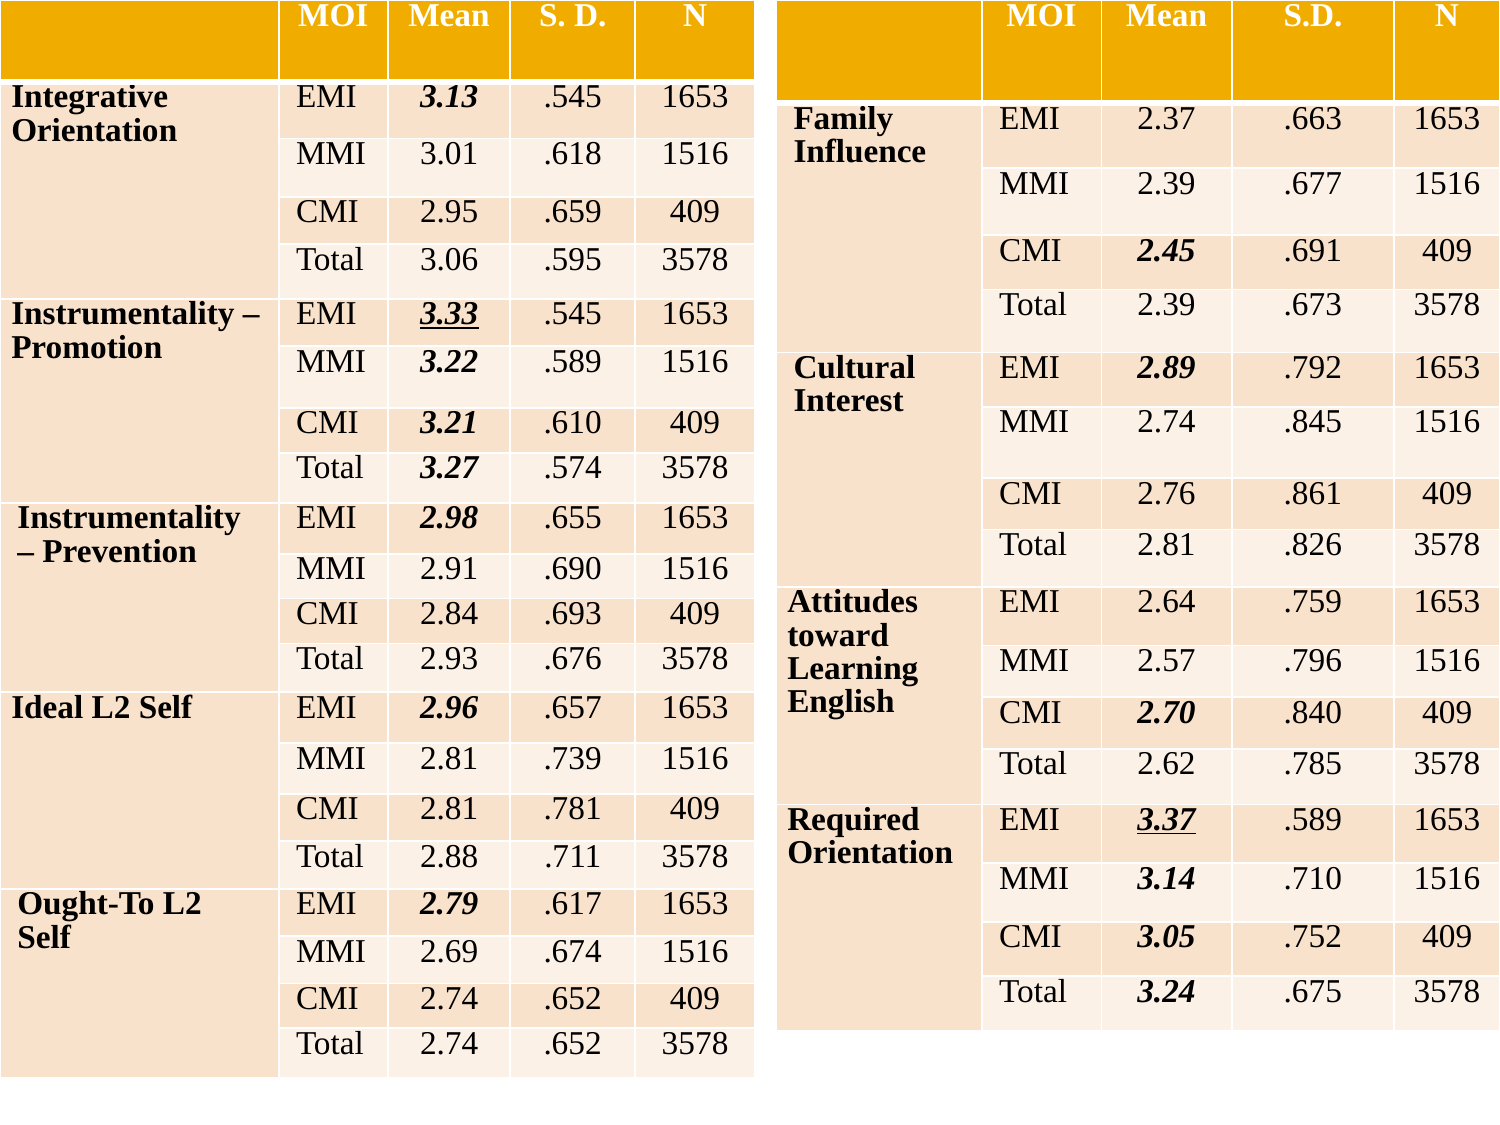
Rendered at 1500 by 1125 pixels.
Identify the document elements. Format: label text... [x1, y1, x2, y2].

table_cell 1653 [636, 693, 754, 742]
table_header S. D. [511, 1, 634, 79]
table_cell Ideal L2 Self [1, 693, 278, 888]
table_cell Family Influence [777, 106, 981, 352]
table_cell 2.76 [1102, 479, 1231, 529]
table_header [1, 1, 278, 79]
table_cell 3.01 [389, 139, 509, 196]
table_cell EMI [280, 300, 387, 345]
table_cell 2.81 [389, 744, 509, 793]
table_cell .690 [511, 555, 634, 598]
table_cell 3.05 [1102, 923, 1231, 975]
table_cell .676 [511, 644, 634, 691]
table_cell 2.81 [389, 795, 509, 840]
table_cell .677 [1233, 169, 1393, 234]
table_cell 1516 [636, 744, 754, 793]
table_cell Total [280, 842, 387, 888]
table_cell .739 [511, 744, 634, 793]
table_cell MMI [983, 646, 1101, 696]
table_cell CMI [280, 984, 387, 1027]
table_cell .711 [511, 842, 634, 888]
table_cell 2.91 [389, 555, 509, 598]
table_cell Total [983, 977, 1101, 1030]
table_cell Attitudes toward Learning English [777, 588, 981, 804]
table_cell .617 [511, 890, 634, 935]
table_cell .785 [1233, 750, 1393, 804]
table_cell CMI [983, 698, 1101, 748]
table_cell .840 [1233, 698, 1393, 748]
table_cell 1653 [636, 890, 754, 935]
table_cell MMI [280, 347, 387, 407]
table_cell 3.21 [389, 409, 509, 452]
table_cell 2.89 [1102, 353, 1231, 406]
table_cell 2.70 [1102, 698, 1231, 748]
table_cell .710 [1233, 864, 1393, 921]
table_cell 3578 [636, 644, 754, 691]
table_cell Total [280, 454, 387, 502]
table_cell Integrative Orientation [1, 85, 278, 298]
table_cell .589 [511, 347, 634, 407]
table_cell EMI [280, 85, 387, 138]
table_cell CMI [280, 409, 387, 452]
table_cell CMI [280, 795, 387, 840]
table_cell 1653 [636, 85, 754, 138]
table_cell CMI [983, 923, 1101, 975]
table_cell .796 [1233, 646, 1393, 696]
table_cell 409 [636, 198, 754, 243]
table_header MOI [280, 1, 387, 79]
table_header [777, 1, 981, 100]
table_cell 3578 [1395, 750, 1499, 804]
table_cell 3578 [636, 245, 754, 298]
table_cell .618 [511, 139, 634, 196]
table_cell .663 [1233, 106, 1393, 167]
table_cell 3.33 [389, 300, 509, 345]
table_cell MMI [280, 744, 387, 793]
table_cell .574 [511, 454, 634, 502]
table_cell CMI [983, 479, 1101, 529]
table_cell 409 [1395, 479, 1499, 529]
table_cell EMI [280, 504, 387, 553]
table_cell 2.74 [389, 984, 509, 1027]
table_cell .545 [511, 300, 634, 345]
table_cell 2.39 [1102, 290, 1231, 352]
table_cell .659 [511, 198, 634, 243]
table_cell 409 [636, 795, 754, 840]
table_cell 3578 [636, 454, 754, 502]
table_cell CMI [983, 236, 1101, 289]
table_cell .652 [511, 984, 634, 1027]
table_cell 1653 [636, 504, 754, 553]
table_cell 3.22 [389, 347, 509, 407]
table_cell 3.24 [1102, 977, 1231, 1030]
table_cell 3578 [636, 842, 754, 888]
table_cell 409 [636, 984, 754, 1027]
table_cell MMI [280, 555, 387, 598]
table_header Mean [389, 1, 509, 79]
table_cell Required Orientation [777, 805, 981, 1030]
table_cell .595 [511, 245, 634, 298]
table_cell EMI [983, 106, 1101, 167]
table_cell EMI [280, 693, 387, 742]
table_cell 1653 [1395, 106, 1499, 167]
table_cell 2.93 [389, 644, 509, 691]
table_cell MMI [280, 937, 387, 983]
table_cell Ought-To L2 Self [1, 890, 278, 1077]
table_cell 3578 [1395, 977, 1499, 1030]
table_cell .655 [511, 504, 634, 553]
table_cell 1653 [636, 300, 754, 345]
table_cell Cultural Interest [777, 353, 981, 586]
table_cell 3578 [1395, 290, 1499, 352]
table_cell Total [280, 245, 387, 298]
table_cell 409 [1395, 923, 1499, 975]
table_header N [636, 1, 754, 79]
table_cell 2.39 [1102, 169, 1231, 234]
table_cell CMI [280, 198, 387, 243]
table_cell 1516 [1395, 646, 1499, 696]
table_header Mean [1102, 1, 1231, 100]
table_cell 1653 [1395, 588, 1499, 645]
table_header MOI [983, 1, 1101, 100]
table_cell MMI [983, 408, 1101, 477]
table_cell 1516 [1395, 864, 1499, 921]
table_cell EMI [983, 588, 1101, 645]
table_cell EMI [280, 890, 387, 935]
table_cell .826 [1233, 530, 1393, 586]
table_cell 3.06 [389, 245, 509, 298]
table_cell 3.13 [389, 85, 509, 138]
table_cell .652 [511, 1029, 634, 1077]
table_cell Total [280, 1029, 387, 1077]
table_cell .589 [1233, 805, 1393, 862]
table_cell 2.37 [1102, 106, 1231, 167]
table_cell Total [983, 530, 1101, 586]
table_cell 3.14 [1102, 864, 1231, 921]
table_cell .610 [511, 409, 634, 452]
table_cell MMI [983, 169, 1101, 234]
table_cell Instrumentality – Promotion [1, 300, 278, 502]
table_cell 1516 [636, 937, 754, 983]
table_cell 2.69 [389, 937, 509, 983]
table_cell 2.95 [389, 198, 509, 243]
table_cell 1653 [1395, 353, 1499, 406]
table_cell 2.45 [1102, 236, 1231, 289]
table_cell 1516 [1395, 408, 1499, 477]
table_cell 1653 [1395, 805, 1499, 862]
table_cell 2.84 [389, 599, 509, 643]
table_cell 1516 [1395, 169, 1499, 234]
table_cell 2.74 [1102, 408, 1231, 477]
table_cell .657 [511, 693, 634, 742]
table_cell MMI [280, 139, 387, 196]
table_cell 3.27 [389, 454, 509, 502]
table_cell 1516 [636, 139, 754, 196]
table_cell 409 [1395, 698, 1499, 748]
table_header N [1395, 1, 1499, 100]
table_cell .845 [1233, 408, 1393, 477]
table_cell 3578 [636, 1029, 754, 1077]
table_cell .673 [1233, 290, 1393, 352]
table_cell 2.62 [1102, 750, 1231, 804]
table_cell .781 [511, 795, 634, 840]
table_cell 1516 [636, 555, 754, 598]
table_cell 1516 [636, 347, 754, 407]
table_cell 409 [636, 409, 754, 452]
table_cell Instrumentality – Prevention [1, 504, 278, 691]
table_cell .759 [1233, 588, 1393, 645]
table_cell 2.74 [389, 1029, 509, 1077]
table_cell MMI [983, 864, 1101, 921]
table_cell .693 [511, 599, 634, 643]
table_cell .792 [1233, 353, 1393, 406]
table_cell 3578 [1395, 530, 1499, 586]
table_cell EMI [983, 353, 1101, 406]
table_cell 2.79 [389, 890, 509, 935]
table_cell Total [983, 290, 1101, 352]
table_cell 2.96 [389, 693, 509, 742]
table_cell .545 [511, 85, 634, 138]
table_cell .674 [511, 937, 634, 983]
table_header S.D. [1233, 1, 1393, 100]
table_cell 2.57 [1102, 646, 1231, 696]
table_cell .861 [1233, 479, 1393, 529]
table_cell 3.37 [1102, 805, 1231, 862]
table_cell 2.81 [1102, 530, 1231, 586]
table_cell Total [280, 644, 387, 691]
table_cell Total [983, 750, 1101, 804]
table_cell CMI [280, 599, 387, 643]
table_cell .691 [1233, 236, 1393, 289]
table_cell .752 [1233, 923, 1393, 975]
table_cell 2.64 [1102, 588, 1231, 645]
table_cell EMI [983, 805, 1101, 862]
table_cell .675 [1233, 977, 1393, 1030]
table_cell 409 [1395, 236, 1499, 289]
table_cell 409 [636, 599, 754, 643]
table_cell 2.88 [389, 842, 509, 888]
table_cell 2.98 [389, 504, 509, 553]
